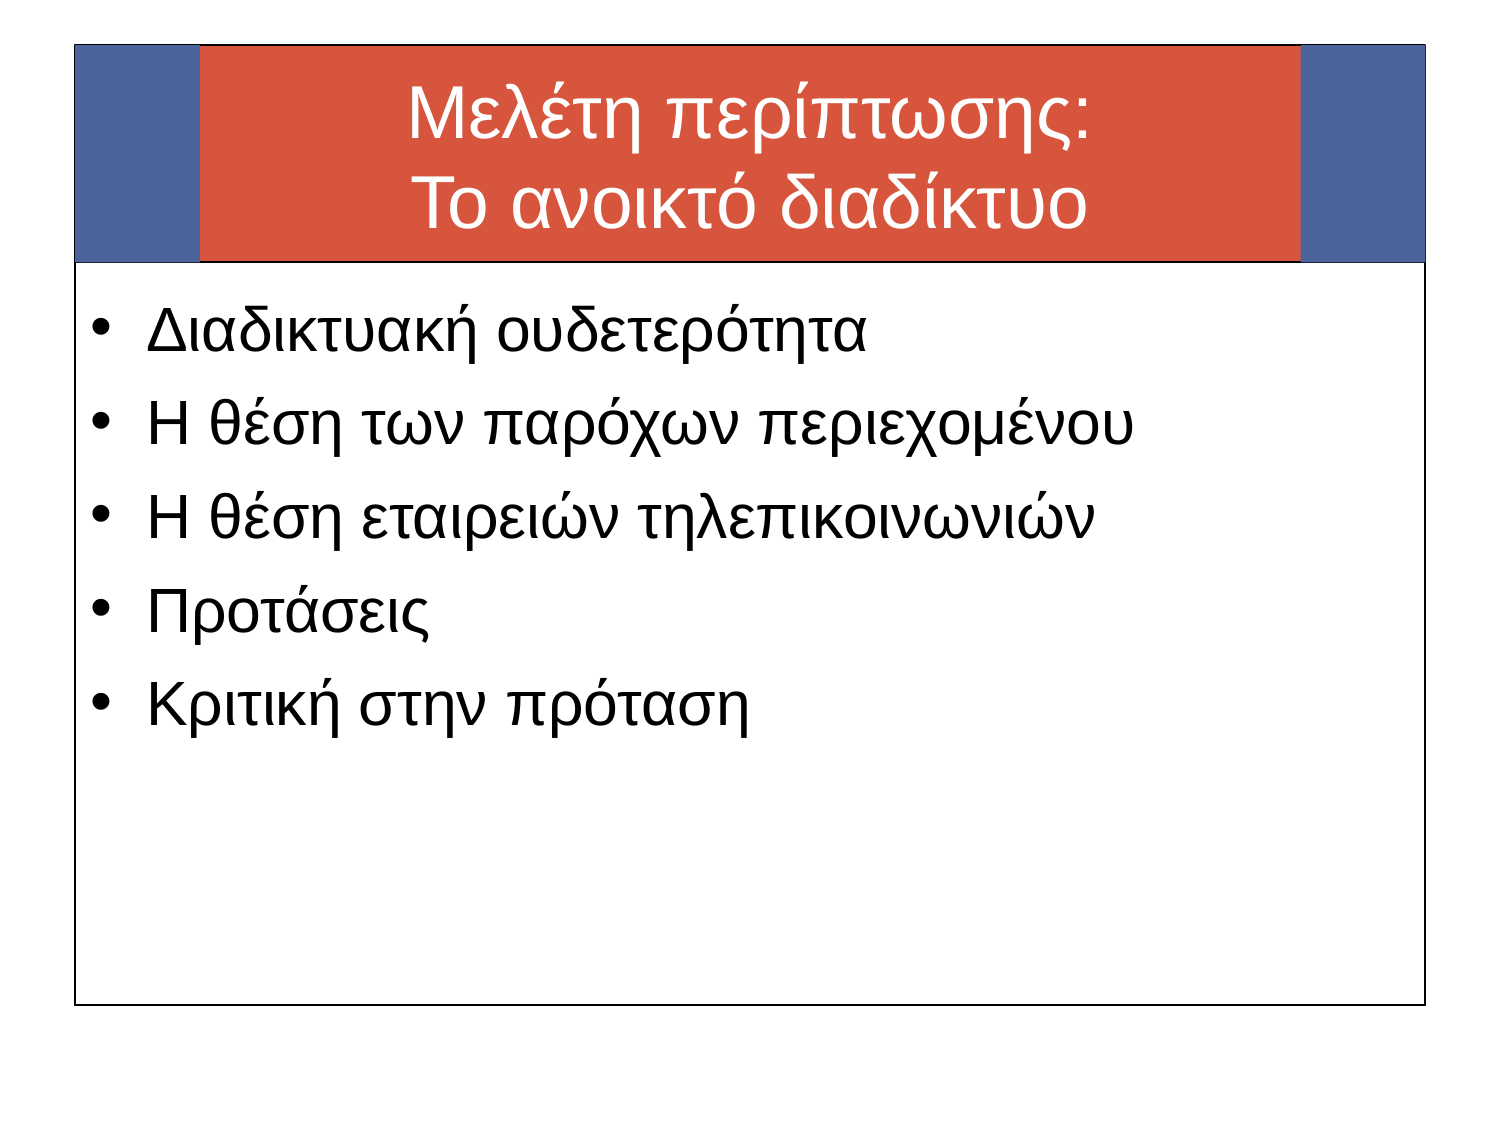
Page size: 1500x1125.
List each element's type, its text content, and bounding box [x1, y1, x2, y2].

text_box [1298, 43, 1428, 264]
list Διαδικτυακή ουδετερότητα Η θέση των παρόχων περιεχομένου Η θέση εταιρειών τηλεπικοινωνιών Προτάσεις Κριτική στην πρόταση [74, 264, 1426, 1006]
text_box [73, 43, 202, 264]
text_box [202, 43, 1298, 264]
